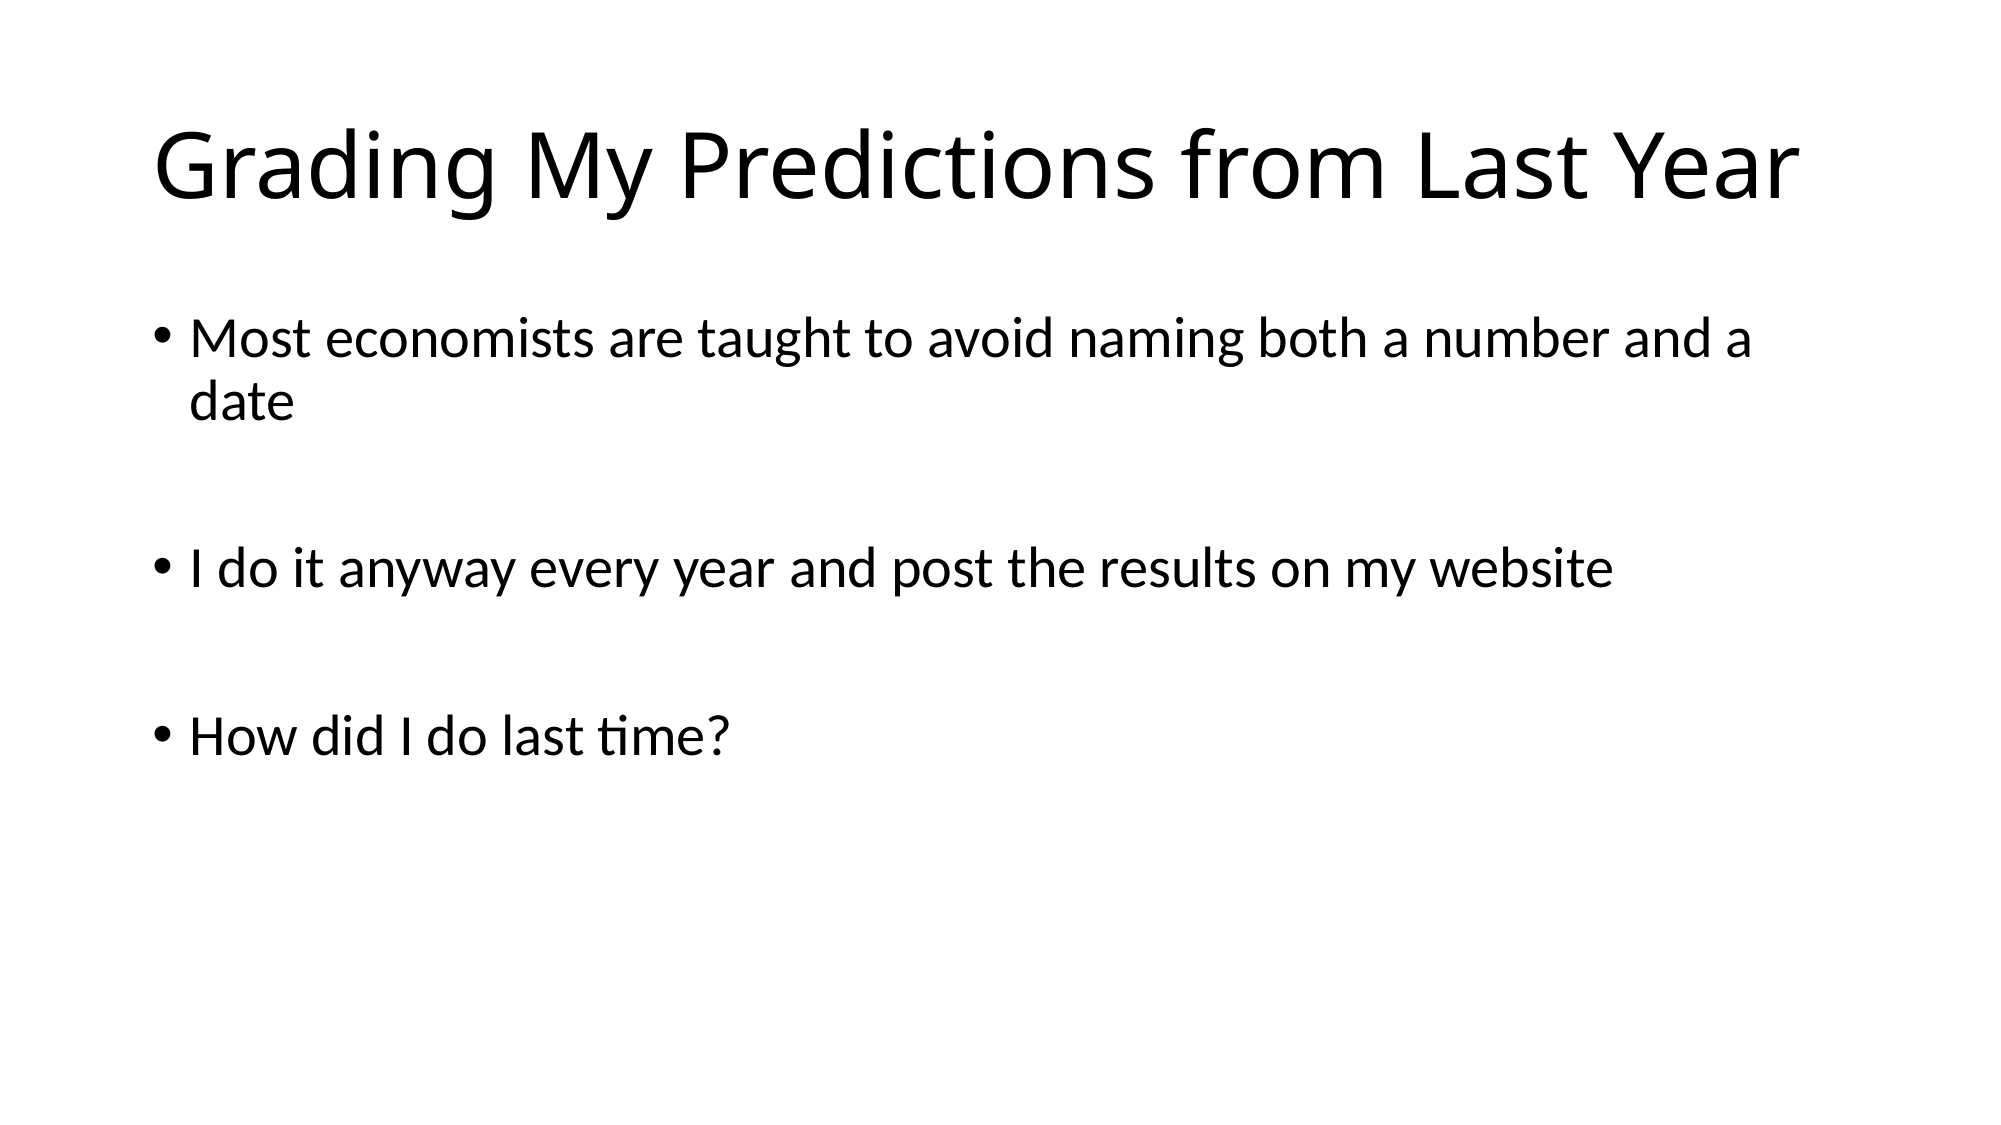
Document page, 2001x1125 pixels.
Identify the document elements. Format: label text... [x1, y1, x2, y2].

title Grading My Predictions from Last Year [137, 59, 1863, 278]
list Most economists are taught to avoid naming both a number and a date I do it anyway every year and post the results on my website How did I do last time? [137, 299, 1863, 1014]
